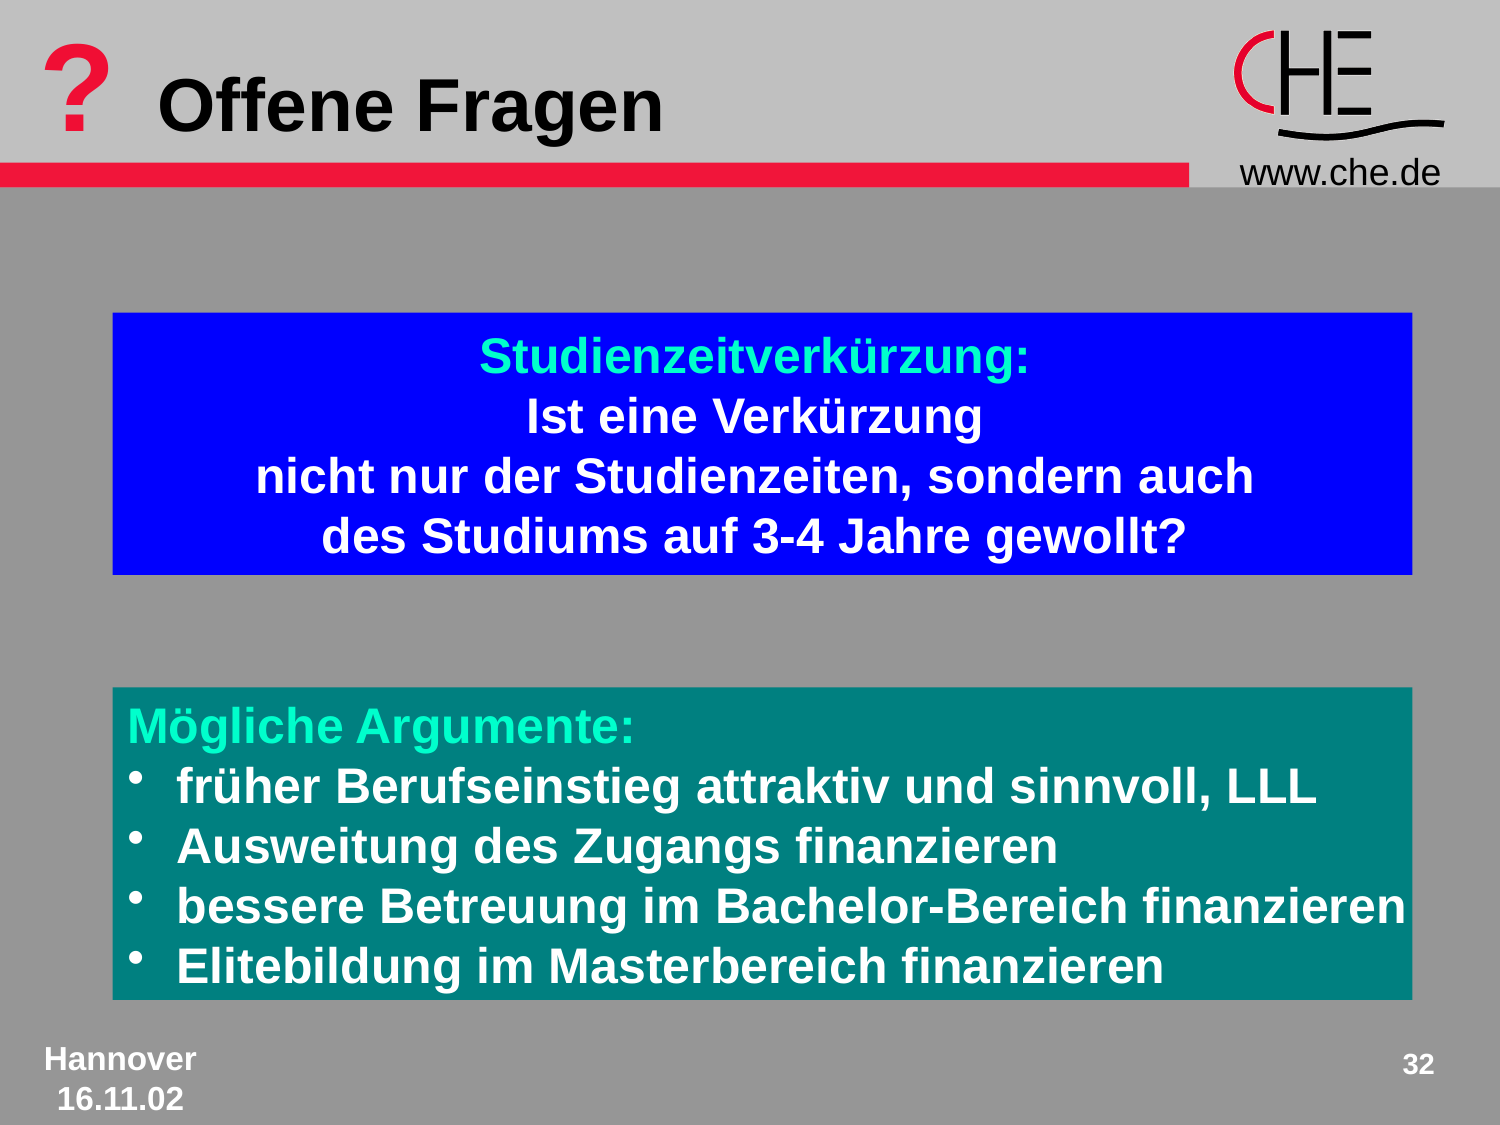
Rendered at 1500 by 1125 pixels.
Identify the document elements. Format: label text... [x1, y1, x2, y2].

picture [1238, 27, 1446, 143]
title ? Offene Fragen [24, 0, 1238, 163]
text_box Mögliche Argumente: früher Berufseinstieg attraktiv und sinnvoll, LLL Ausweitung des Zugangs finanzieren bessere Betreuung im Bachelor-Bereich finanzieren Elitebildung im Masterbereich finanzieren [112, 687, 1413, 1000]
slide_number 32 [1362, 1037, 1450, 1100]
text_box Studienzeitverkürzung: Ist eine Verkürzung nicht nur der Studienzeiten, sondern auch des Studiums auf 3-4 Jahre gewollt? [112, 312, 1413, 575]
